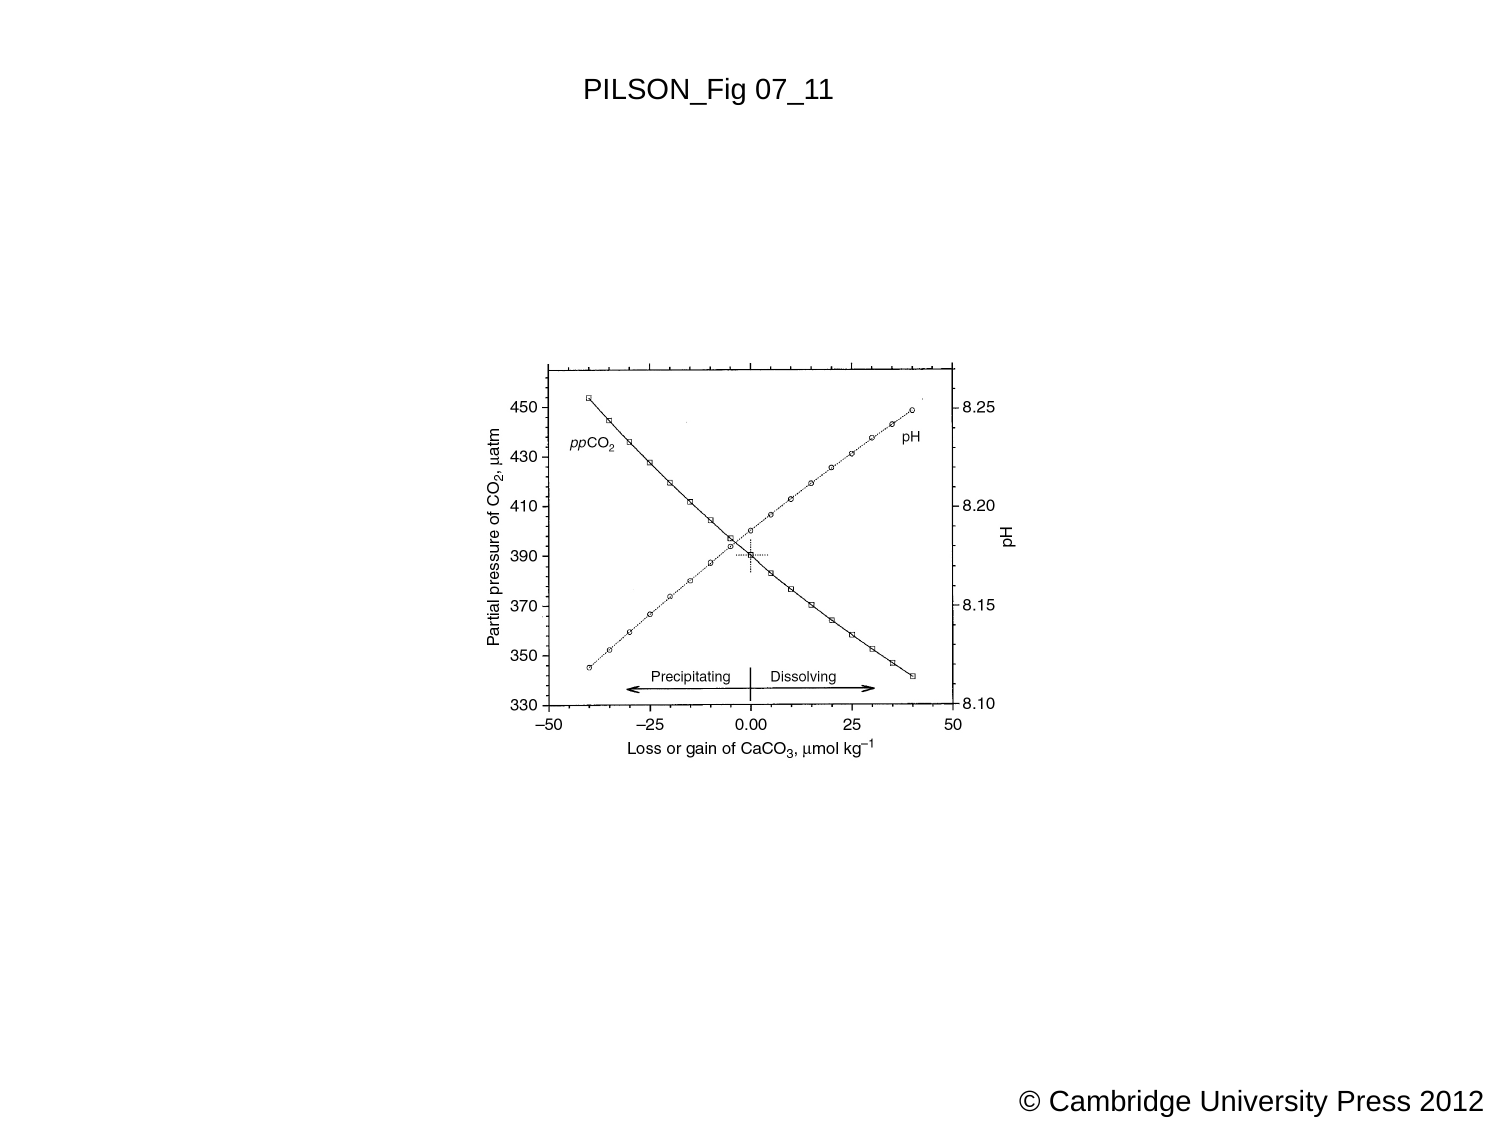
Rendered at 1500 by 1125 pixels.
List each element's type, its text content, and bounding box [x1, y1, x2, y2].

text_box PILSON_Fig 07_11 [568, 62, 850, 113]
picture [481, 360, 1018, 765]
text_box © Cambridge University Press 2012 [915, 1074, 1500, 1125]
